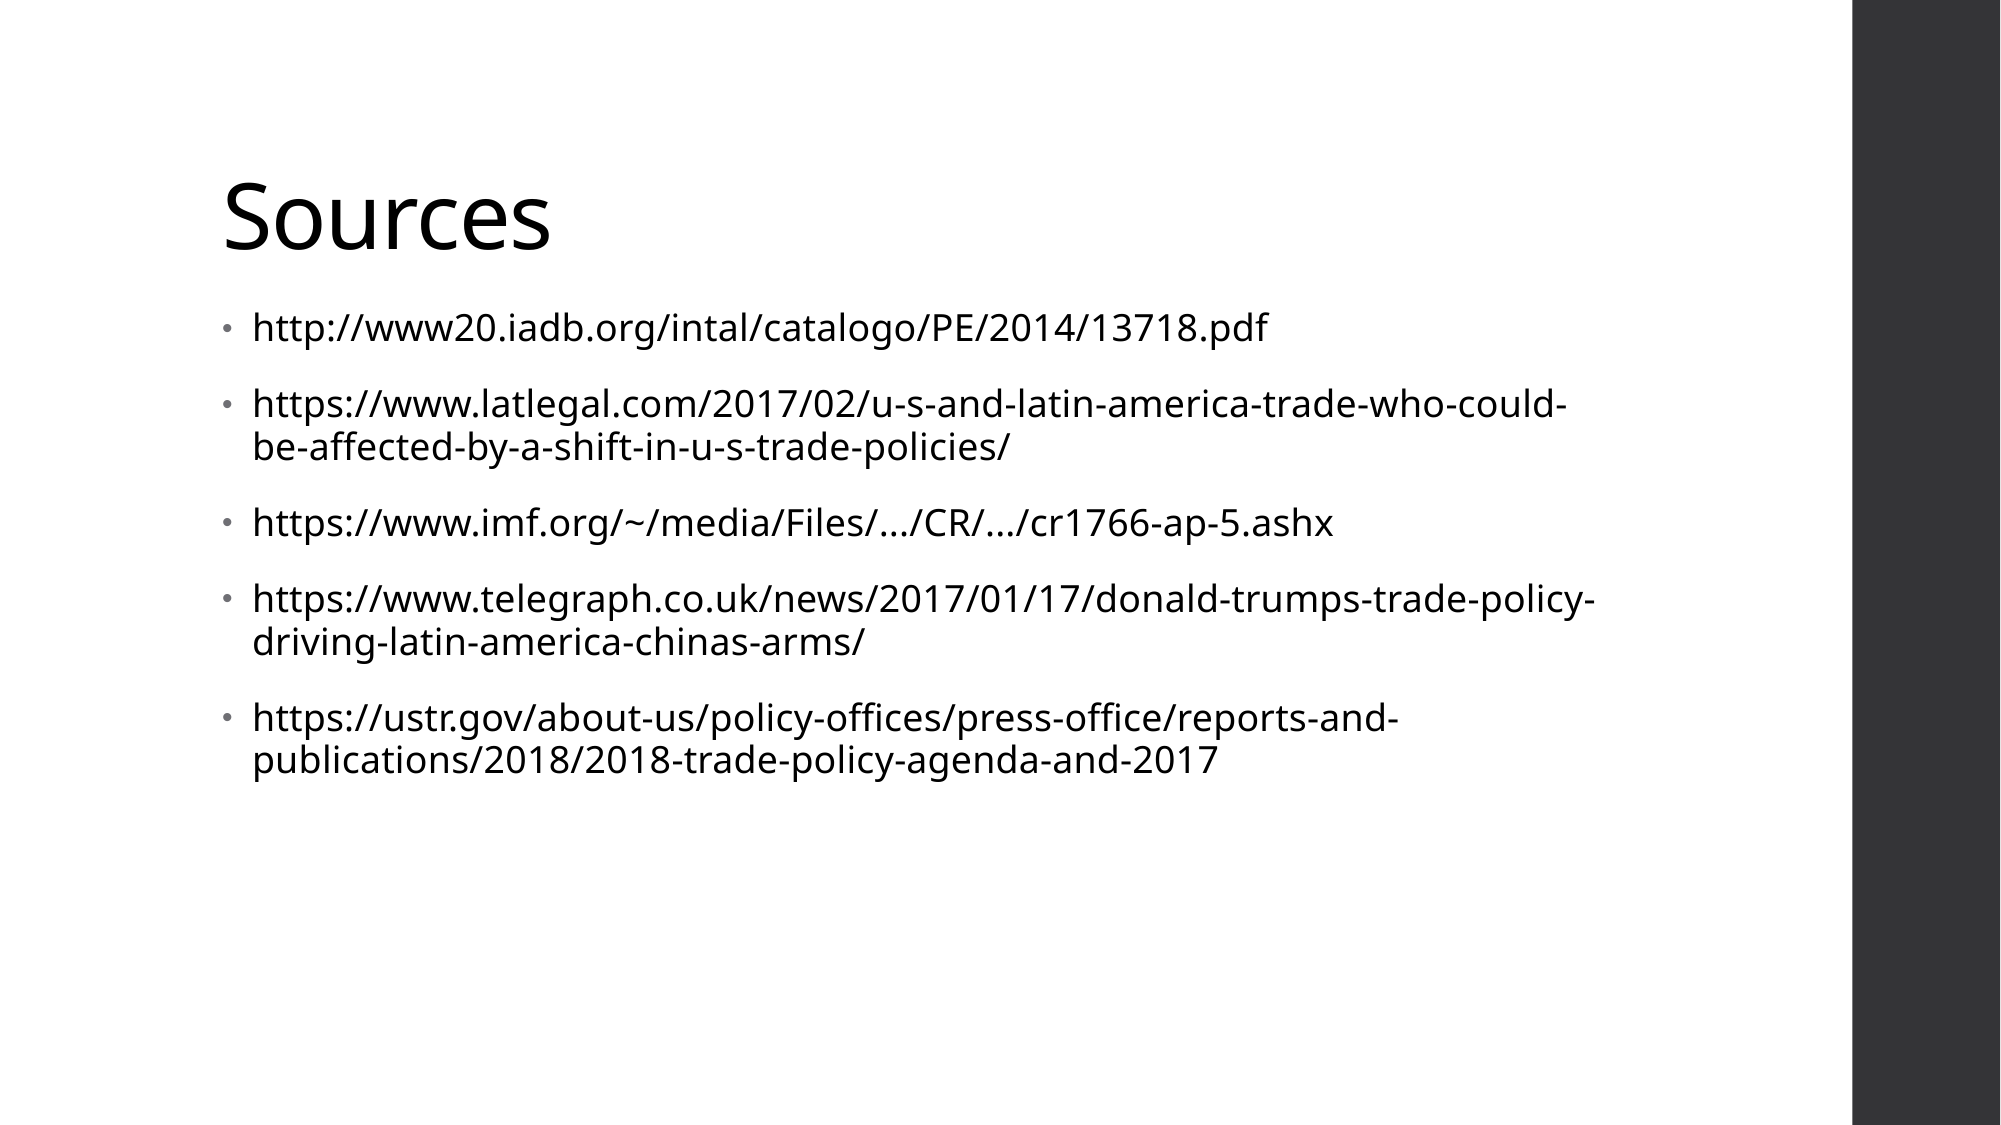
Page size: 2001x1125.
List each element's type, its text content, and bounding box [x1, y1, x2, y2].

title Sources [206, 60, 1797, 278]
list http://www20.iadb.org/intal/catalogo/PE/2014/13718.pdf https://www.latlegal.com/2017/02/u-s-and-latin-america-trade-who-could-be-affected-by-a-shift-in-u-s-trade-policies/ https://www.imf.org/~/media/Files/.../CR/.../cr1766-ap-5.ashx https://www.telegraph.co.uk/news/2017/01/17/donald-trumps-trade-policy-driving-latin-america-chinas-arms/ https://ustr.gov/about-us/policy-offices/press-office/reports-and-publications/2018/2018-trade-policy-agenda-and-2017 [206, 299, 1617, 1014]
